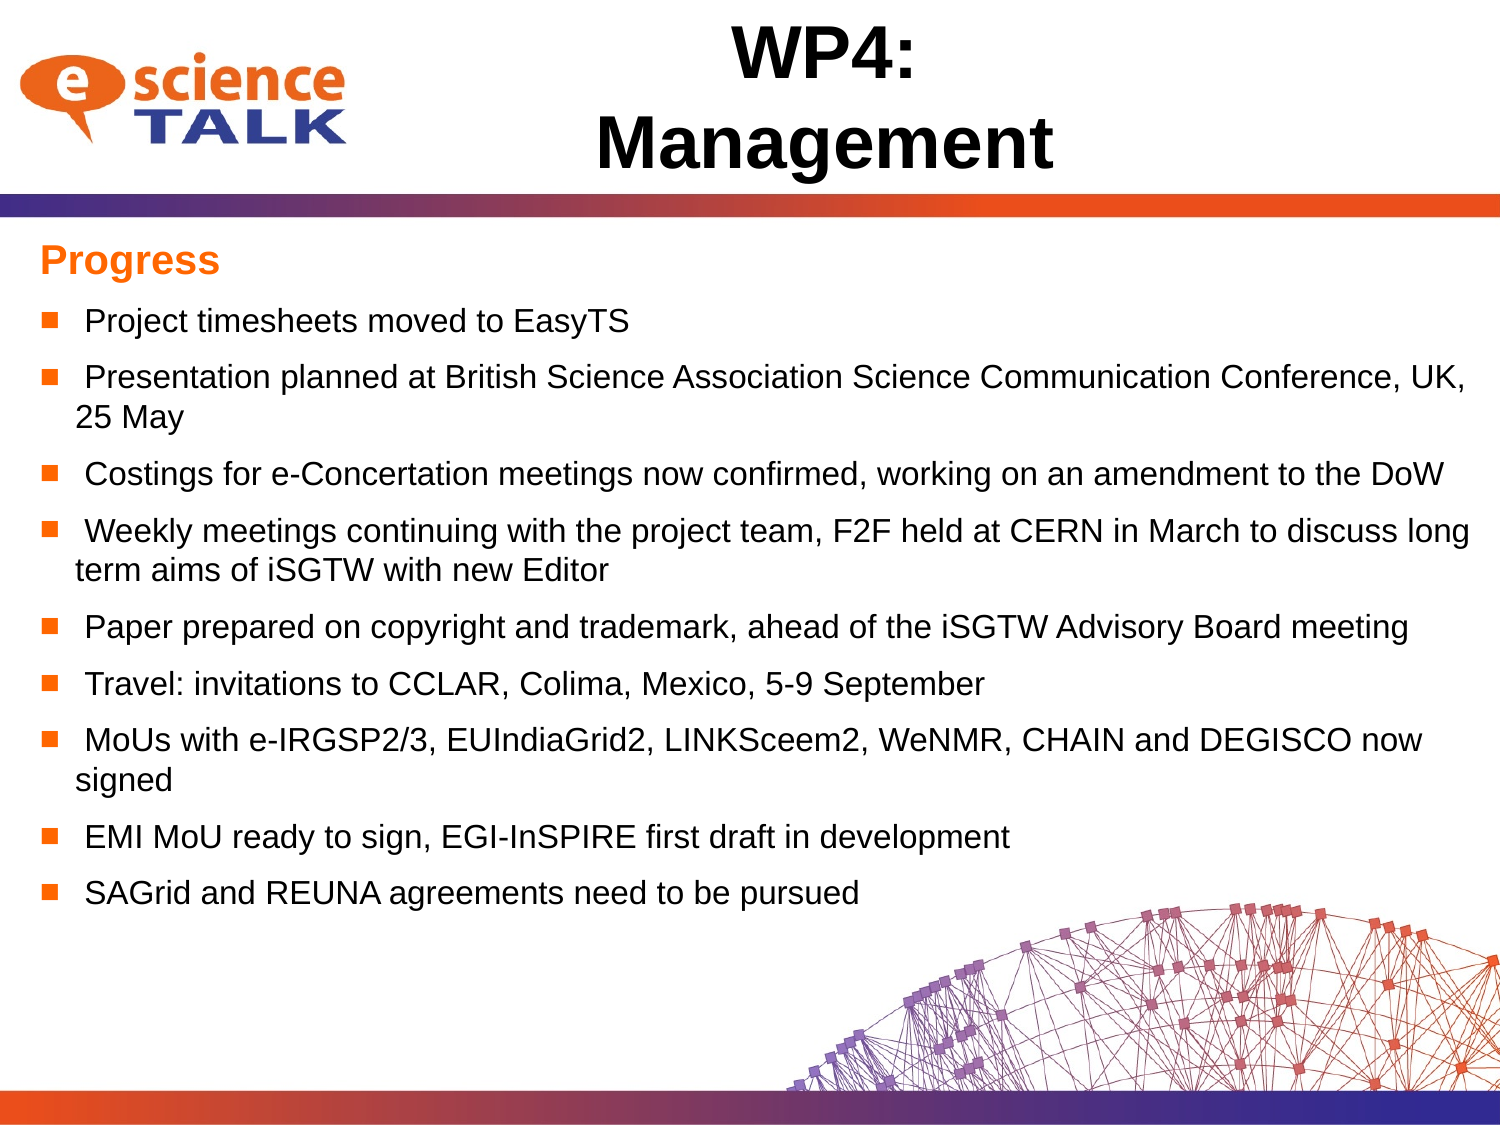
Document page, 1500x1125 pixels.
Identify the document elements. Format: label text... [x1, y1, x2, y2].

text_box Progress Project timesheets moved to EasyTS Presentation planned at British Science Association Science Communication Conference, UK, 25 May Costings for e-Concertation meetings now confirmed, working on an amendment to the DoW Weekly meetings continuing with the project team, F2F held at CERN in March to discuss long term aims of iSGTW with new Editor Paper prepared on copyright and trademark, ahead of the iSGTW Advisory Board meeting Travel: invitations to CCLAR, Colima, Mexico, 5-9 September MoUs with e-IRGSP2/3, EUIndiaGrid2, LINKSceem2, WeNMR, CHAIN and DEGISCO now signed EMI MoU ready to sign, EGI-InSPIRE first draft in development SAGrid and REUNA agreements need to be pursued [24, 224, 1488, 919]
picture [0, 0, 1500, 1125]
title WP4: Management [150, 0, 1500, 188]
